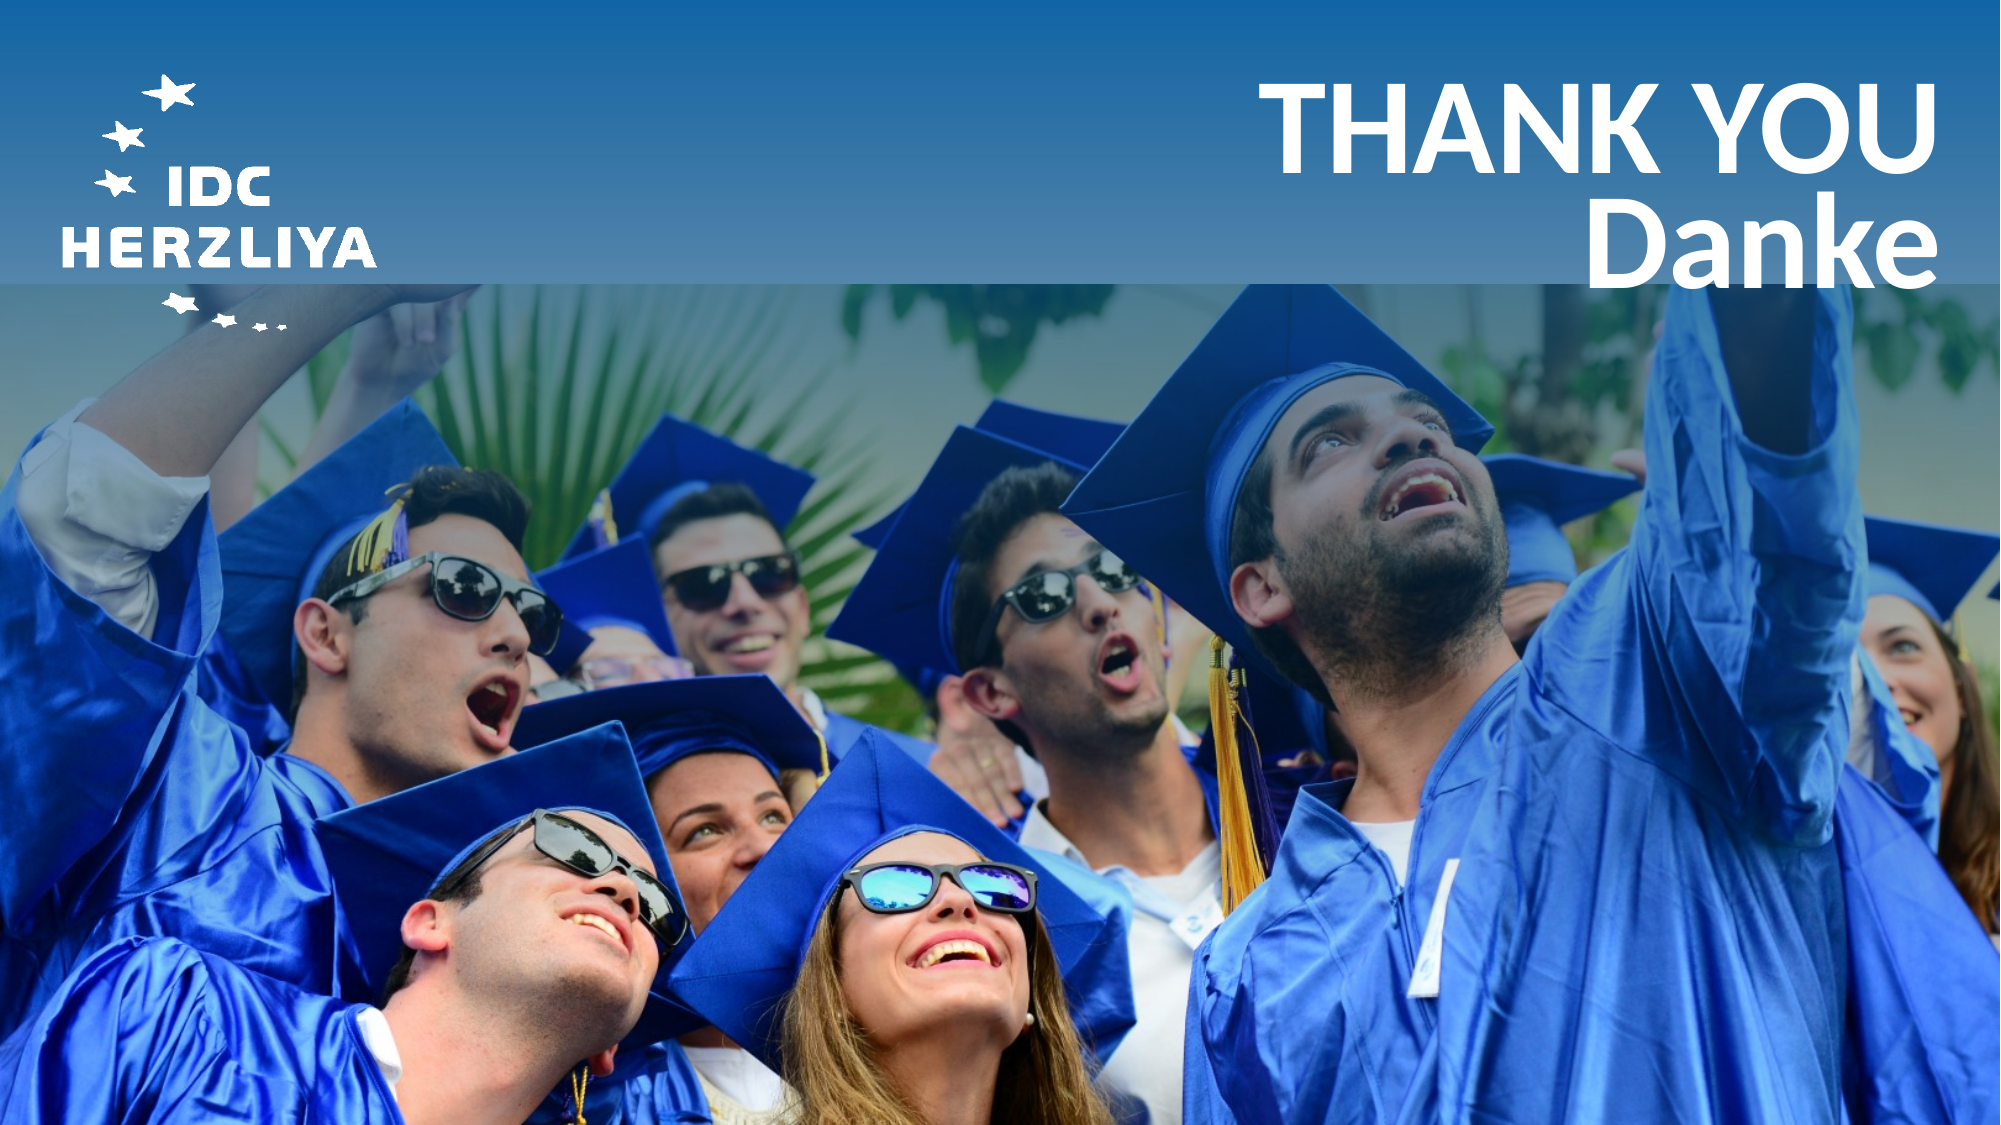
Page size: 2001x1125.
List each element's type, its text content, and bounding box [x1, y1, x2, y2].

picture [0, 73, 2000, 1125]
text_box [0, 0, 2000, 284]
text_box THANK YOU Danke [1106, 73, 1957, 284]
